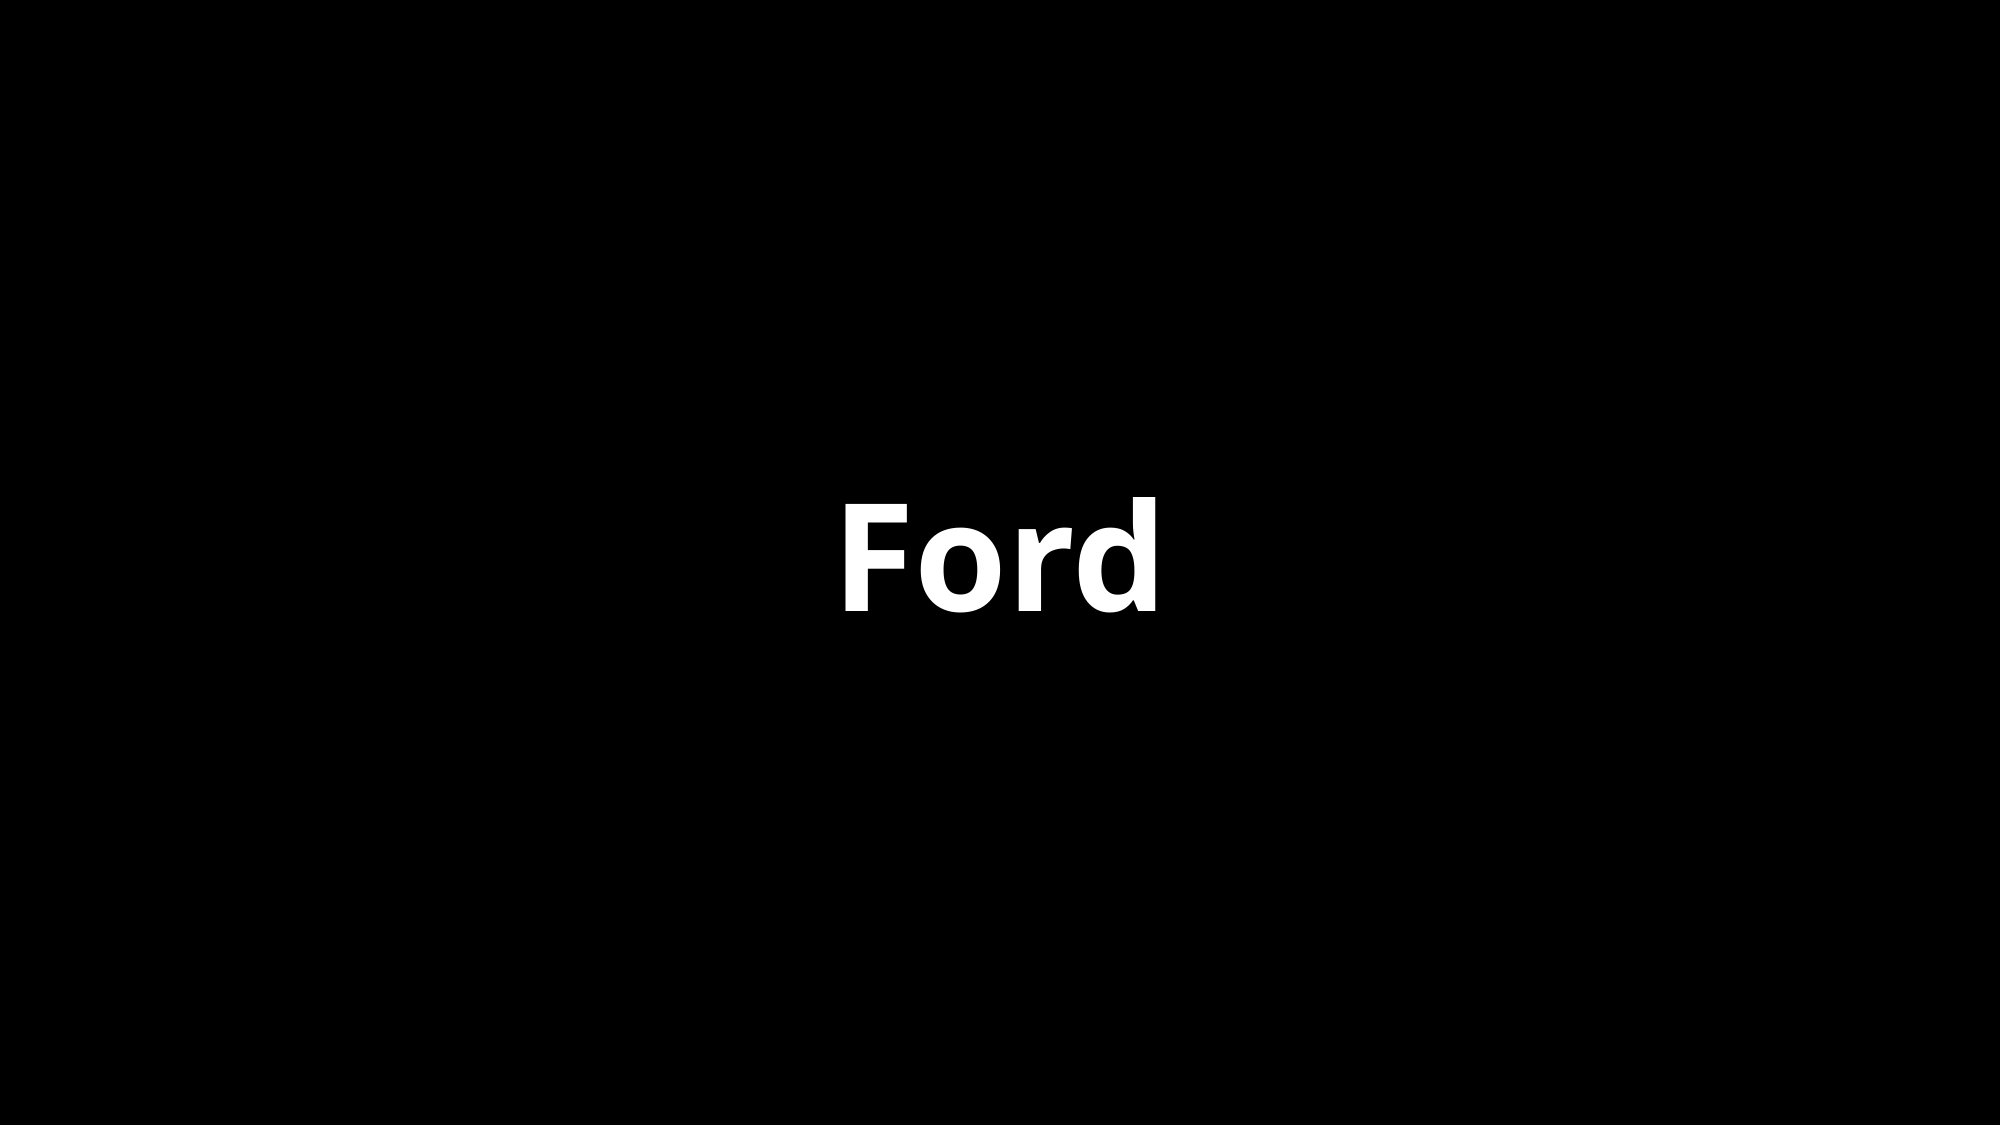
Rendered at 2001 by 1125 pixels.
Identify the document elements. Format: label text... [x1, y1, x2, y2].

title Ford [0, 0, 2000, 1125]
